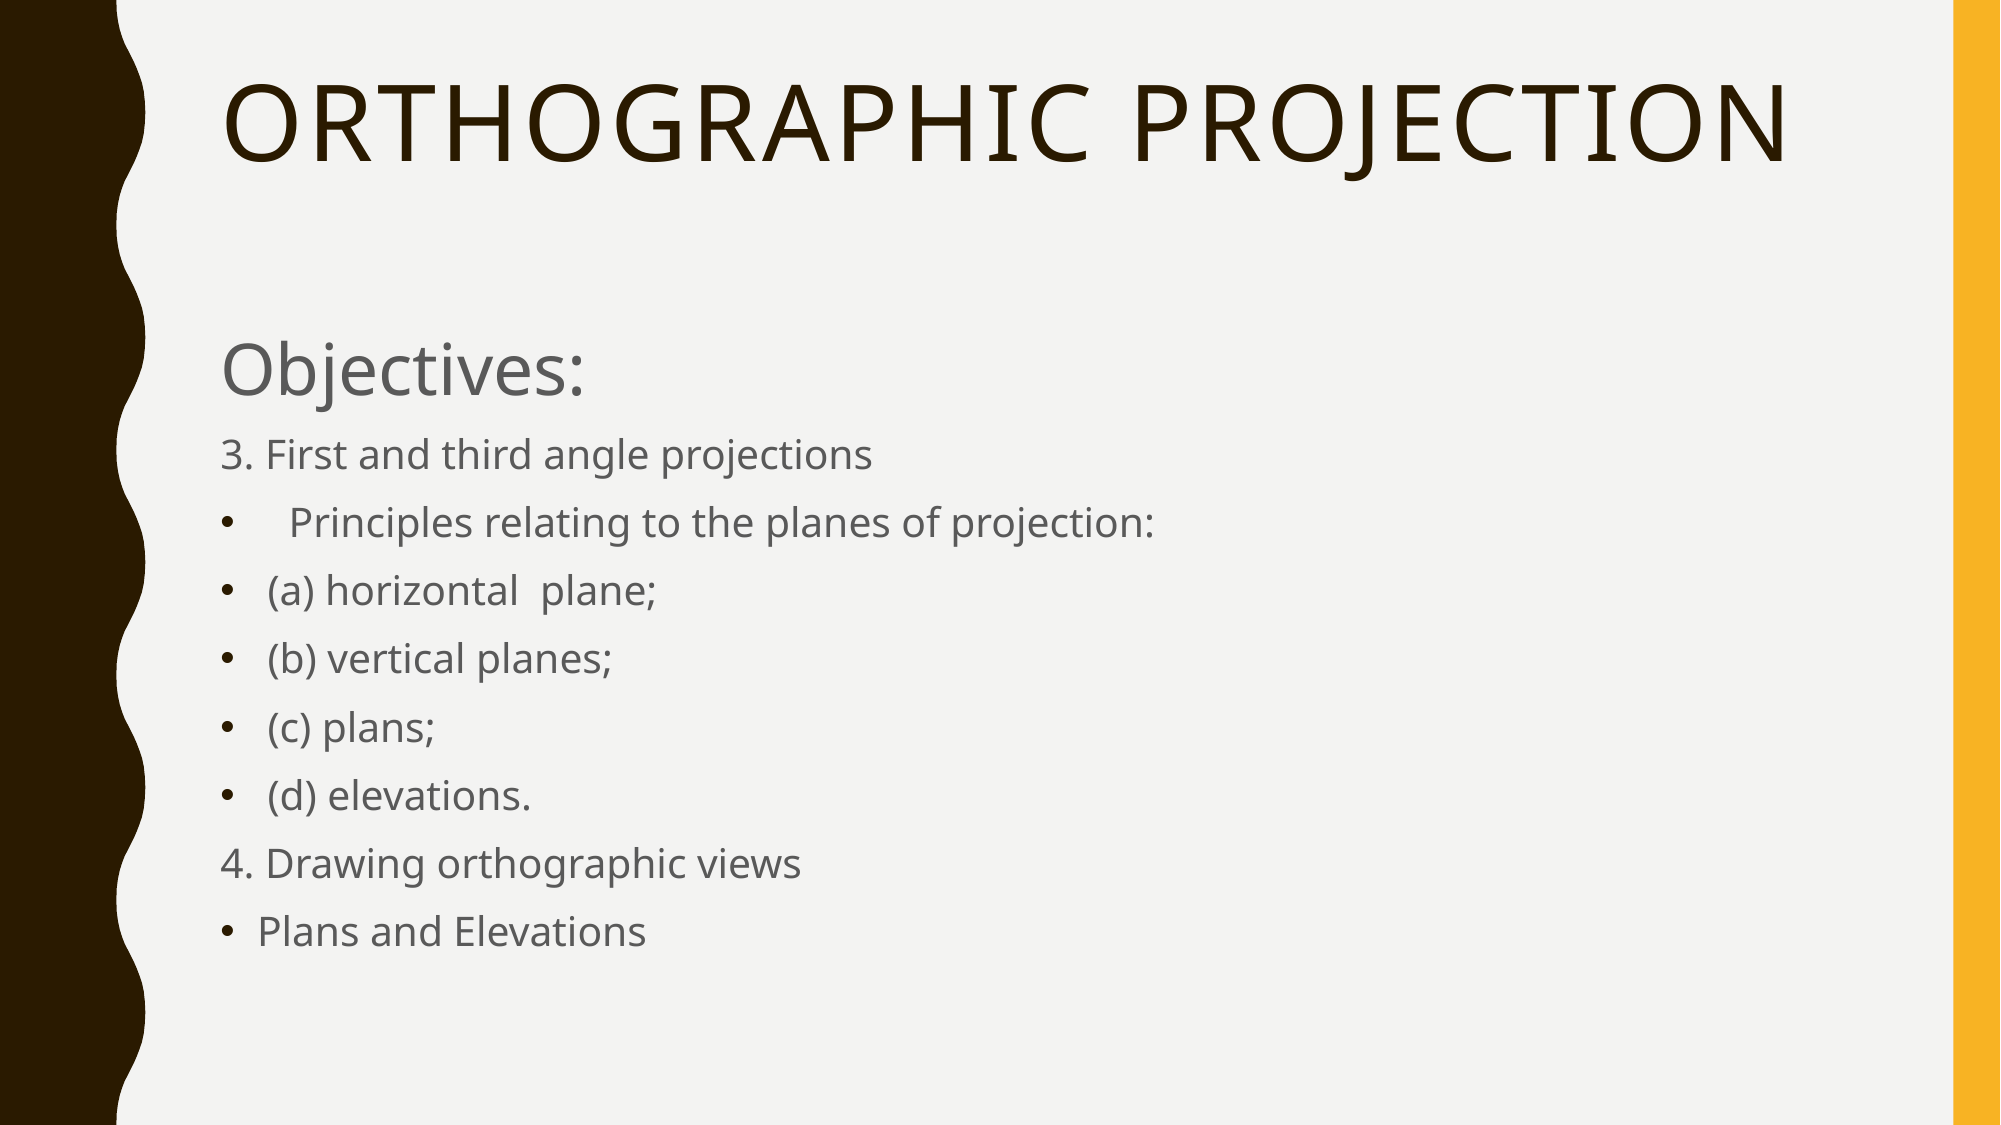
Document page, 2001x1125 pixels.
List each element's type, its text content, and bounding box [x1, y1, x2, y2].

list Objectives: 3. First and third angle projections Principles relating to the planes of projection: (a) horizontal plane; (b) vertical planes; (c) plans; (d) elevations. 4. Drawing orthographic views Plans and Elevations [205, 307, 1875, 965]
title Orthographic Projection [205, 62, 1875, 307]
